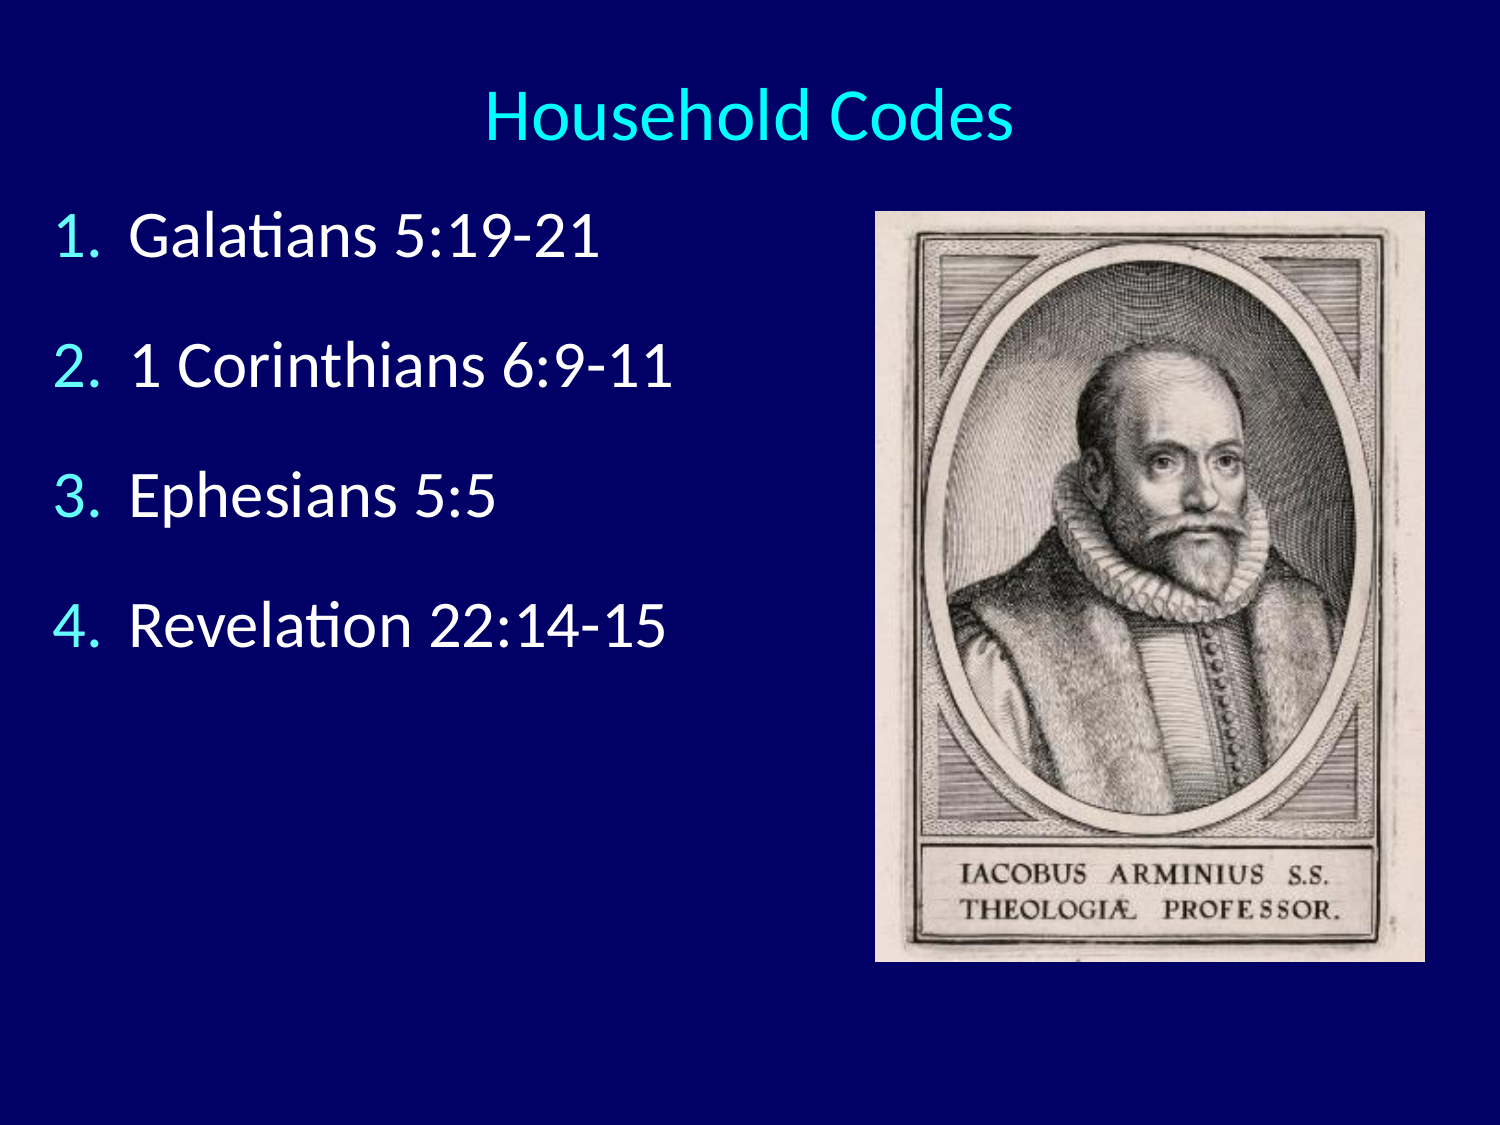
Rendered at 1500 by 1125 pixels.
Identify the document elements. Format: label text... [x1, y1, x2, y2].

picture [874, 211, 1426, 962]
title Household Codes [75, 37, 1425, 184]
list Galatians 5:19-21 1 Corinthians 6:9-11 Ephesians 5:5 Revelation 22:14-15 [37, 183, 802, 679]
